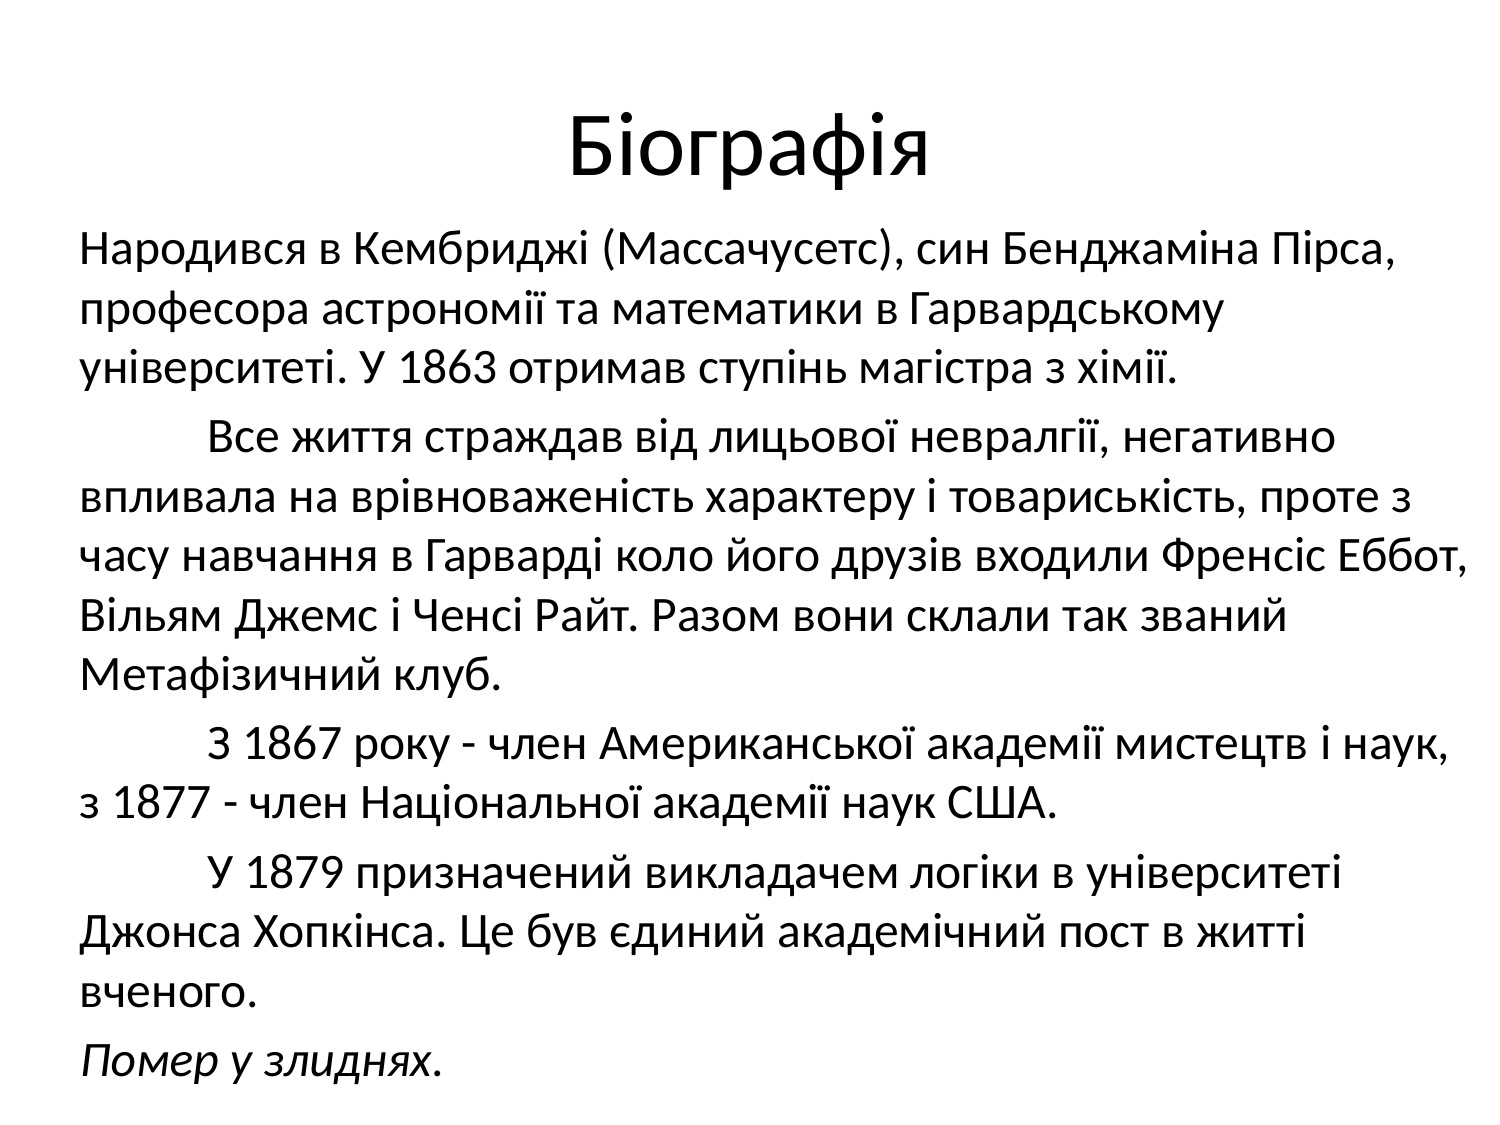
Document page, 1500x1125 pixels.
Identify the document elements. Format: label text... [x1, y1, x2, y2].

list Народився в Кембриджі (Массачусетс), син Бенджаміна Пірса, професора астрономії та математики в Гарвардському університеті. У 1863 отримав ступінь магістра з хімії. Все життя страждав від лицьової невралгії, негативно впливала на врівноваженість характеру і товариськість, проте з часу навчання в Гарварді коло його друзів входили Френсіс Еббот, Вільям Джемс і Ченсі Райт. Разом вони склали так званий Метафізичний клуб. З 1867 року - член Американської академії мистецтв і наук, з 1877 - член Національної академії наук США. У 1879 призначений викладачем логіки в університеті Джонса Хопкінса. Це був єдиний академічний пост в житті вченого. Помер у злиднях. [64, 207, 1489, 1095]
title Біографія [74, 44, 1426, 207]
